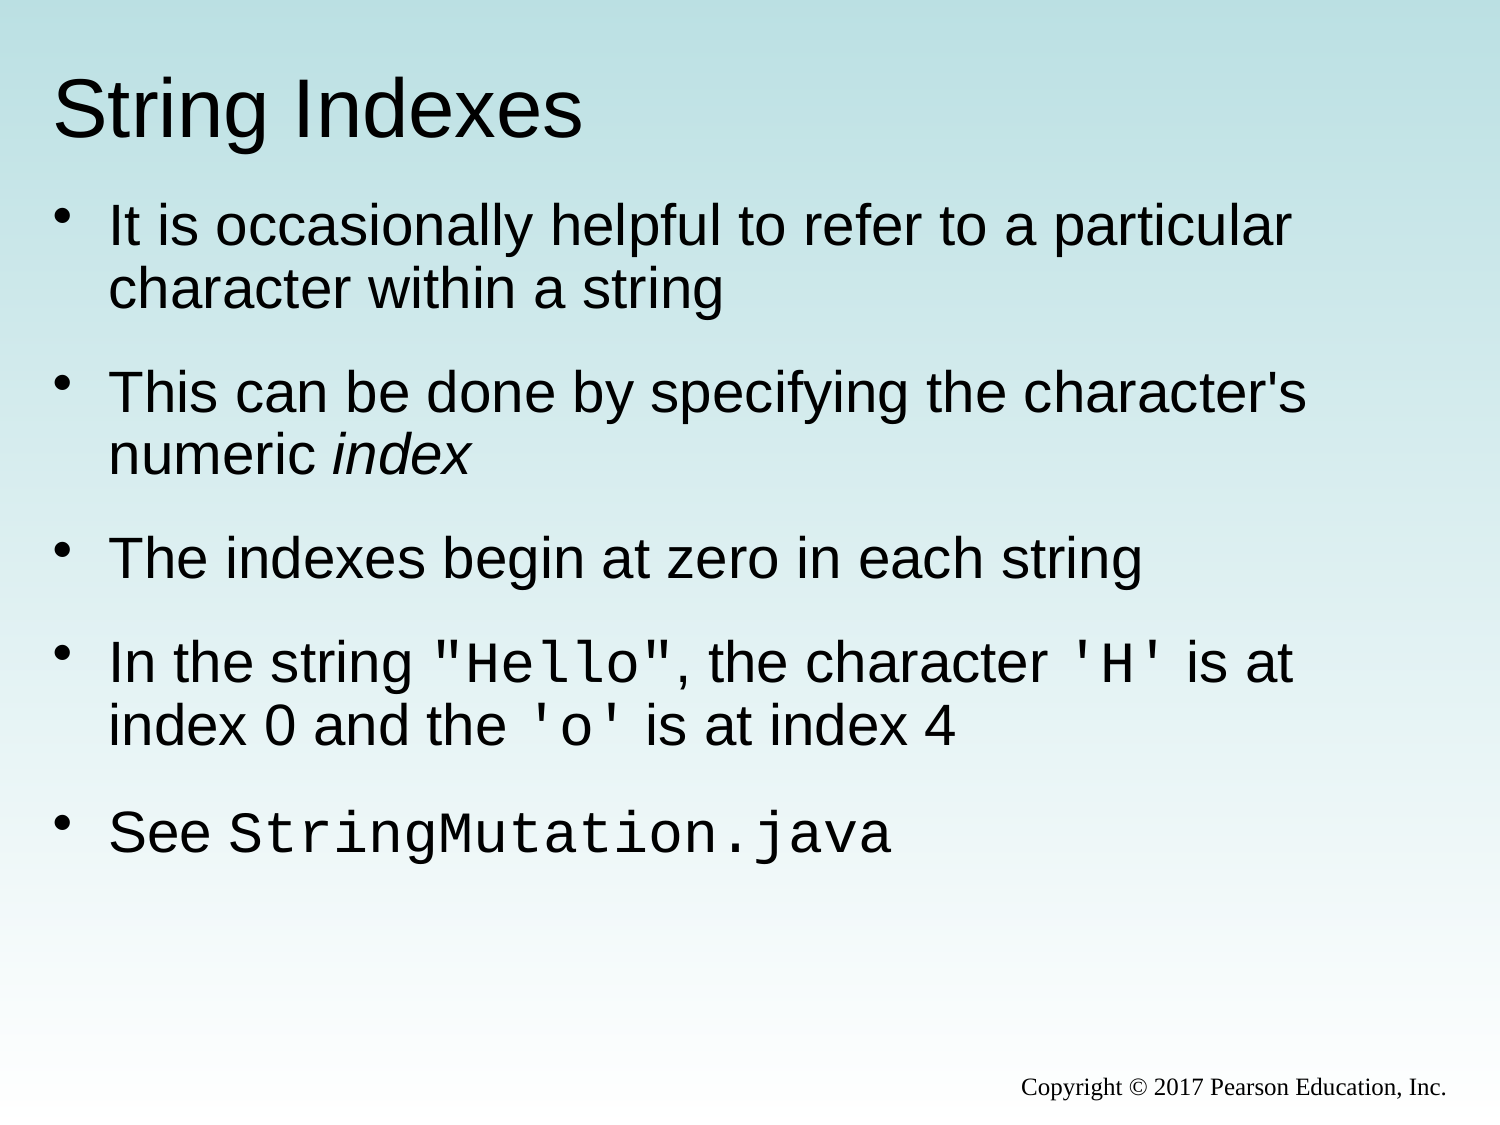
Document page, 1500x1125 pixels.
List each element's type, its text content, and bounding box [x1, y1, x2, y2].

footer Copyright © 2017 Pearson Education, Inc. [549, 1062, 1463, 1114]
title String Indexes [37, 45, 1463, 163]
list It is occasionally helpful to refer to a particular character within a string This can be done by specifying the character's numeric index The indexes begin at zero in each string In the string "Hello", the character 'H' is at index 0 and the 'o' is at index 4 See StringMutation.java [37, 187, 1463, 938]
